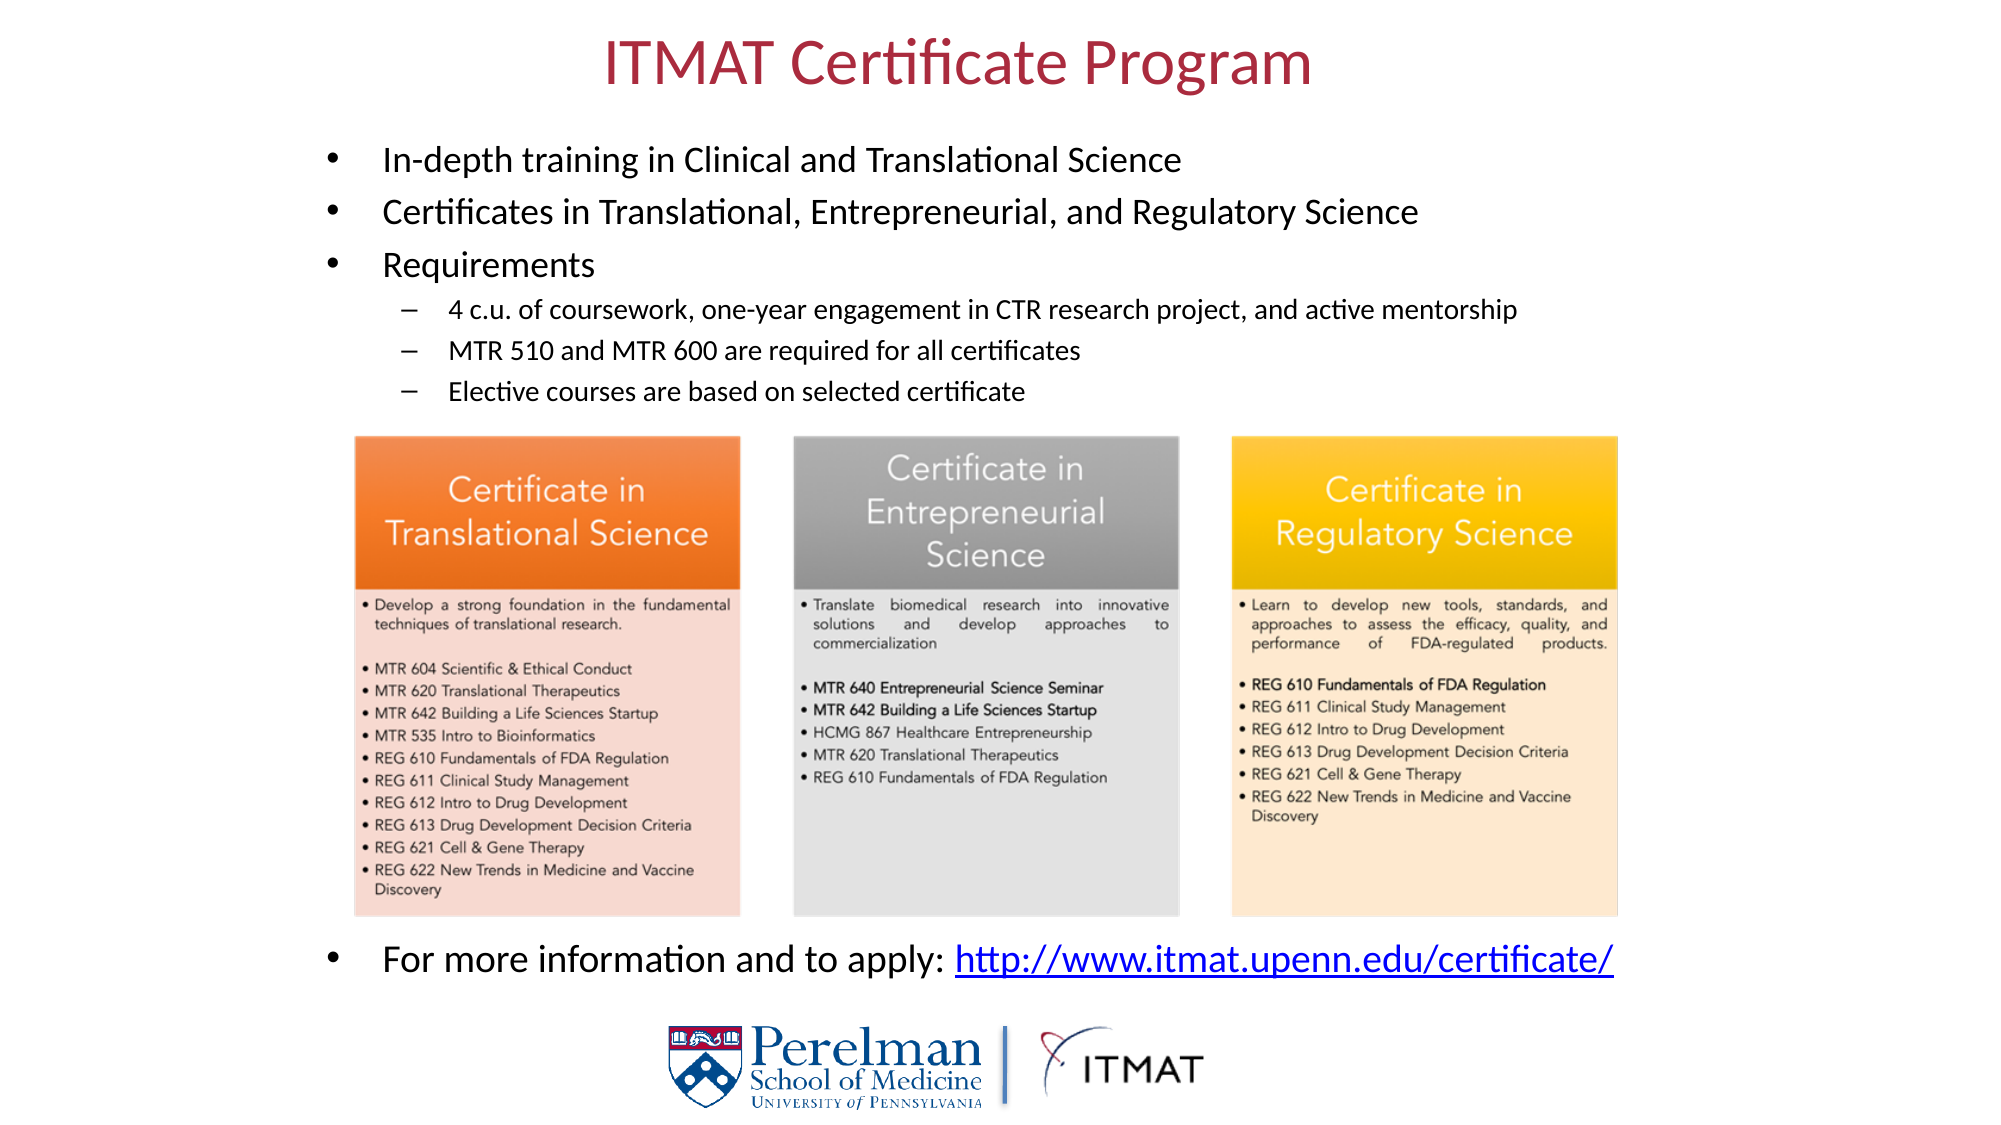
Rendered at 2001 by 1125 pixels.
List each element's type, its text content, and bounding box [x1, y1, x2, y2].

picture [1021, 1058, 1221, 1110]
picture [351, 397, 1619, 955]
title ITMAT Certificate Program [260, 12, 1658, 104]
list In-depth training in Clinical and Translational Science Certificates in Translational, Entrepreneurial, and Regulatory Science Requirements 4 c.u. of coursework, one-year engagement in CTR research project, and active mentorship MTR 510 and MTR 600 are required for all certificates Elective courses are based on selected certificate For more information and to apply: http://www.itmat.upenn.edu/certificate/ [311, 127, 1658, 1058]
